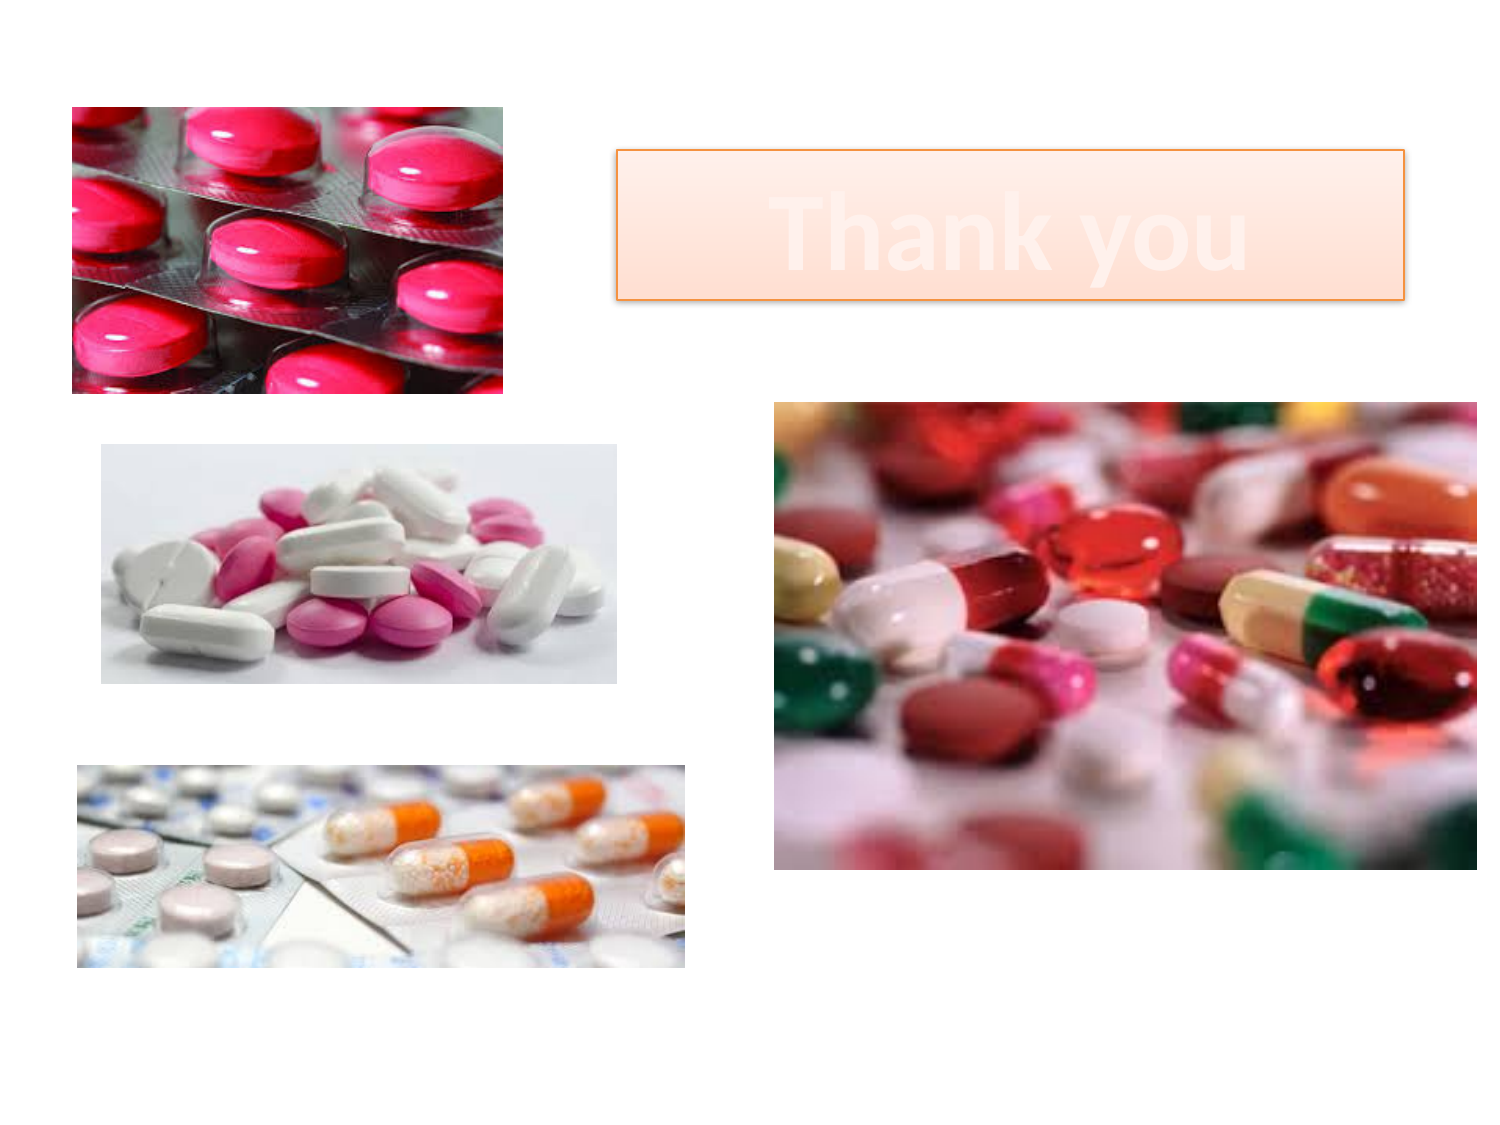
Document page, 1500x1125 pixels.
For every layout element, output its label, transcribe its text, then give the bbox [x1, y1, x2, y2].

picture [100, 443, 617, 684]
text_box Thank you [616, 149, 1405, 301]
picture [76, 765, 686, 968]
picture [72, 107, 503, 394]
picture [774, 402, 1477, 870]
